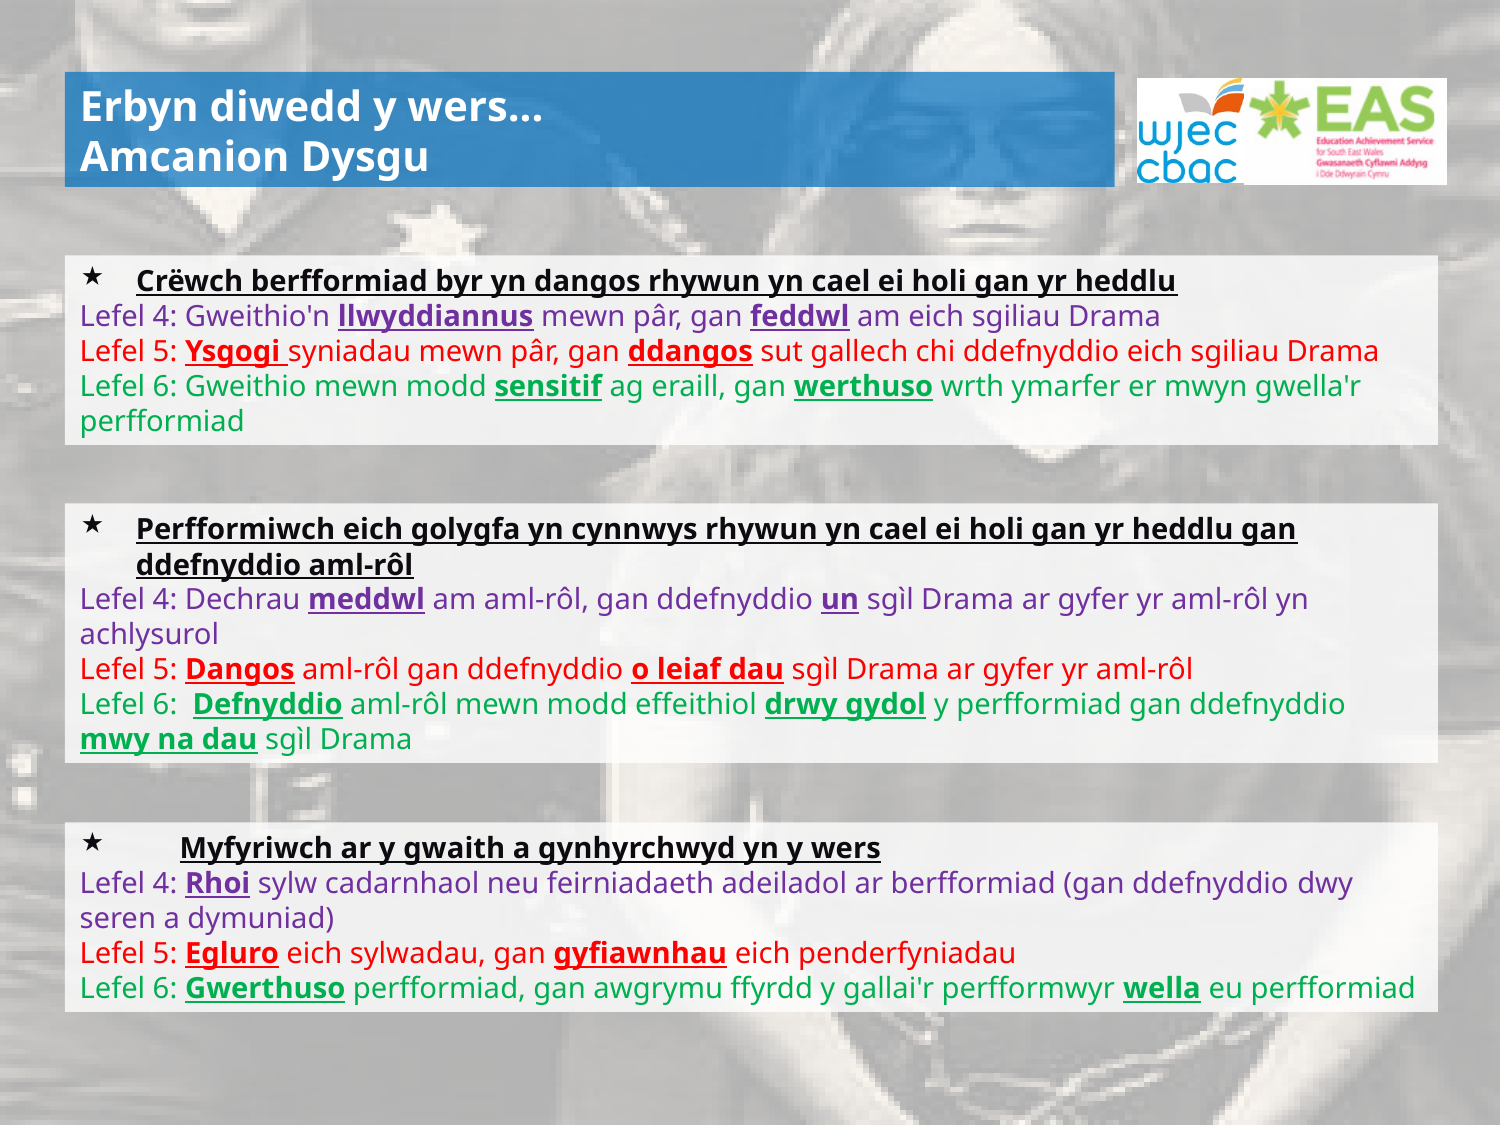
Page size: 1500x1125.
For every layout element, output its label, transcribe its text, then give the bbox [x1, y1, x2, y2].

picture [1137, 77, 1447, 186]
text_box Perfformiwch eich golygfa yn cynnwys rhywun yn cael ei holi gan yr heddlu gan ddefnyddio aml-rôl Lefel 4: Dechrau meddwl am aml-rôl, gan ddefnyddio un sgìl Drama ar gyfer yr aml-rôl yn achlysurol Lefel 5: Dangos aml-rôl gan ddefnyddio o leiaf dau sgìl Drama ar gyfer yr aml-rôl Lefel 6: Defnyddio aml-rôl mewn modd effeithiol drwy gydol y perfformiad gan ddefnyddio mwy na dau sgìl Drama [64, 503, 1438, 763]
picture [1193, 163, 1206, 179]
picture [1137, 175, 1147, 184]
text_box Erbyn diwedd y wers... Amcanion Dysgu [64, 71, 1115, 187]
text_box Crëwch berfformiad byr yn dangos rhywun yn cael ei holi gan yr heddlu Lefel 4: Gweithio'n llwyddiannus mewn pâr, gan feddwl am eich sgiliau Drama Lefel 5: Ysgogi syniadau mewn pâr, gan ddangos sut gallech chi ddefnyddio eich sgiliau Drama Lefel 6: Gweithio mewn modd sensitif ag eraill, gan werthuso wrth ymarfer er mwyn gwella'r perfformiad [64, 255, 1438, 445]
text_box Myfyriwch ar y gwaith a gynhyrchwyd yn y wers Lefel 4: Rhoi sylw cadarnhaol neu feirniadaeth adeiladol ar berfformiad (gan ddefnyddio dwy seren a dymuniad) Lefel 5: Egluro eich sylwadau, gan gyfiawnhau eich penderfyniadau Lefel 6: Gwerthuso perfformiad, gan awgrymu ffyrdd y gallai'r perfformwyr wella eu perfformiad [64, 822, 1438, 1012]
picture [1168, 163, 1181, 179]
